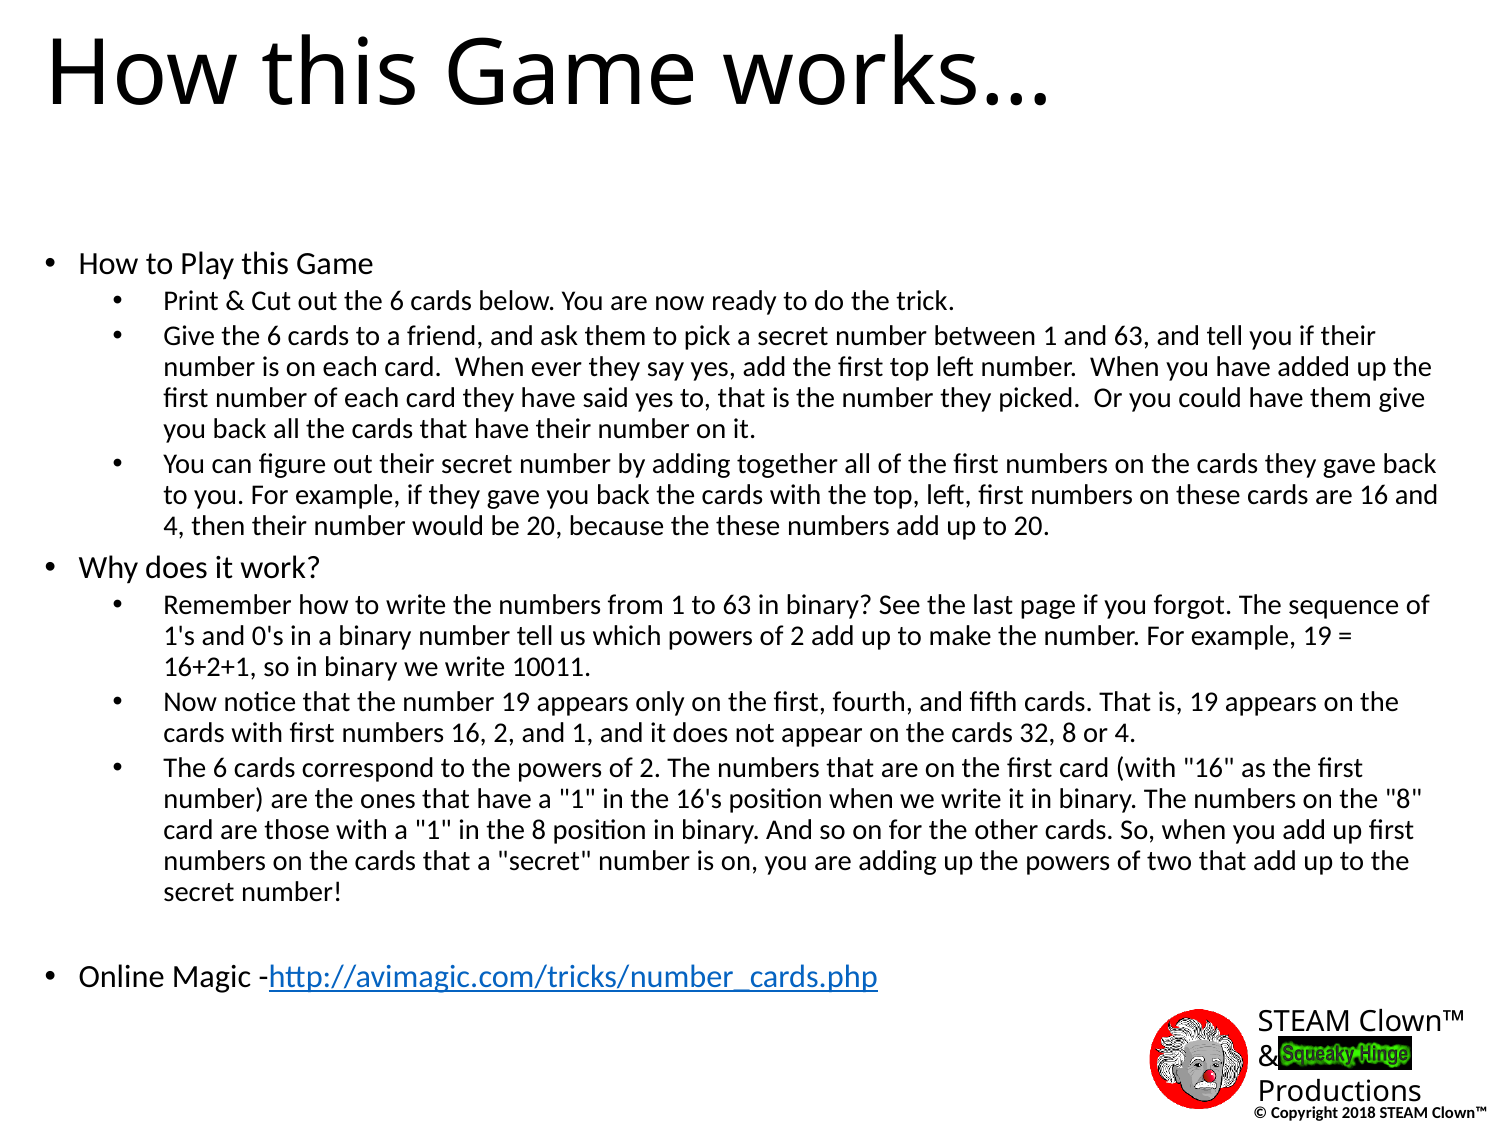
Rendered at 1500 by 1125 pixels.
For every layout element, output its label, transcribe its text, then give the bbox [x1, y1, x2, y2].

picture [1278, 1036, 1412, 1070]
title How this Game works… [29, 17, 1469, 224]
list How to Play this Game Print & Cut out the 6 cards below. You are now ready to do the trick. Give the 6 cards to a friend, and ask them to pick a secret number between 1 and 63, and tell you if their number is on each card. When ever they say yes, add the first top left number. When you have added up the first number of each card they have said yes to, that is the number they picked. Or you could have them give you back all the cards that have their number on it. You can figure out their secret number by adding together all of the first numbers on the cards they gave back to you. For example, if they gave you back the cards with the top, left, first numbers on these cards are 16 and 4, then their number would be 20, because the these numbers add up to 20. Why does it work? Remember how to write the numbers from 1 to 63 in binary? See the last page if you forgot. The sequence of 1's and 0's in a binary number tell us which powers of 2 add up to make the number. For example, 19 = 16+2+1, so in binary we write 10011. Now notice that the number 19 appears only on the first, fourth, and fifth cards. That is, 19 appears on the cards with first numbers 16, 2, and 1, and it does not appear on the cards 32, 8 or 4. The 6 cards correspond to the powers of 2. The numbers that are on the first card (with "16" as the first number) are the ones that have a "1" in the 16's position when we write it in binary. The numbers on the "8" card are those with a "1" in the 8 position in binary. And so on for the other cards. So, when you add up first numbers on the cards that a "secret" number is on, you are adding up the powers of two that add up to the secret number! Online Magic -http://avimagic.com/tricks/number_cards.php [29, 239, 1469, 1014]
picture [1149, 1014, 1248, 1109]
